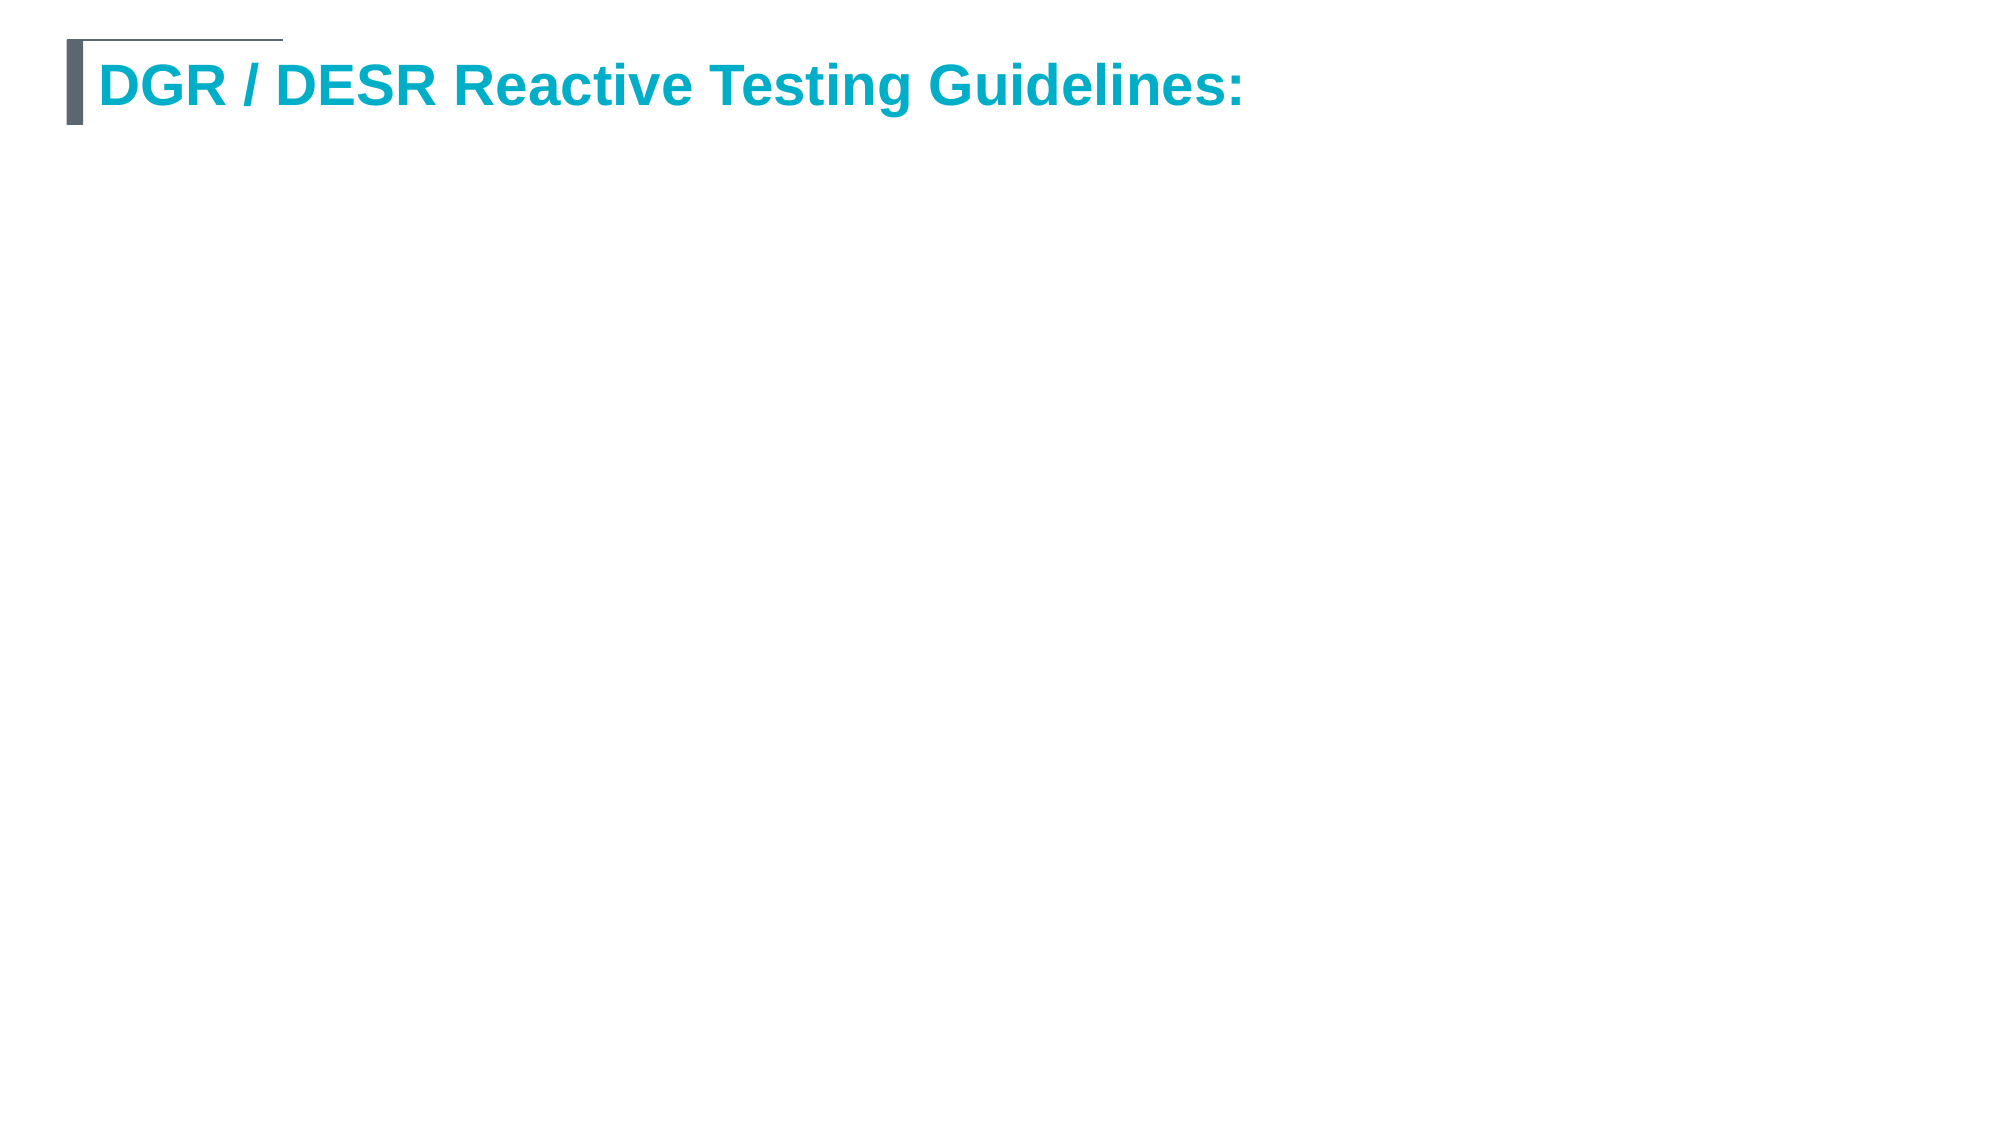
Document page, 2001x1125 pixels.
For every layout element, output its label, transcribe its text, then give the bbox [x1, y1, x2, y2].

title DGR / DESR Reactive Testing Guidelines: [83, 39, 1934, 134]
